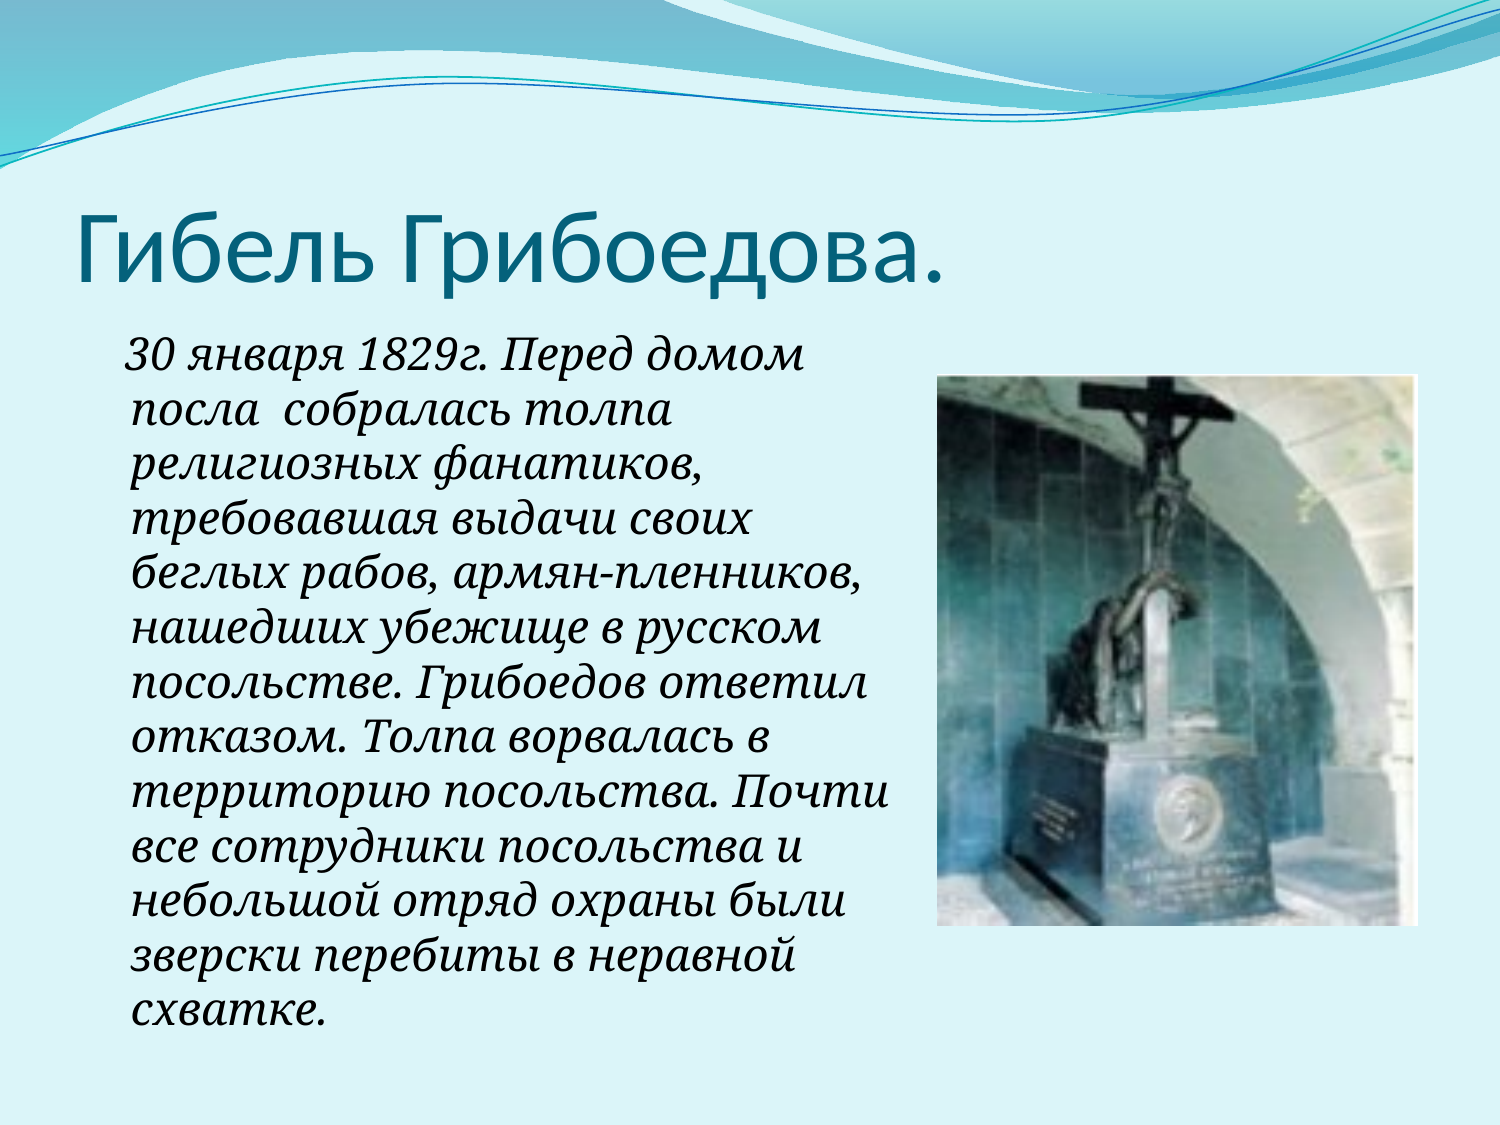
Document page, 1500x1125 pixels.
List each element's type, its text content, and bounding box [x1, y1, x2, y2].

list 30 января 1829г. Перед домом посла собралась толпа религиозных фанатиков, требовавшая выдачи своих беглых рабов, армян-пленников, нашедших убежище в русском посольстве. Грибоедов ответил отказом. Толпа ворвалась в территорию посольства. Почти все сотрудники посольства и небольшой отряд охраны были зверски перебиты в неравной схватке. [75, 317, 926, 1055]
title Гибель Грибоедова. [75, 115, 1425, 303]
picture [937, 374, 1419, 927]
